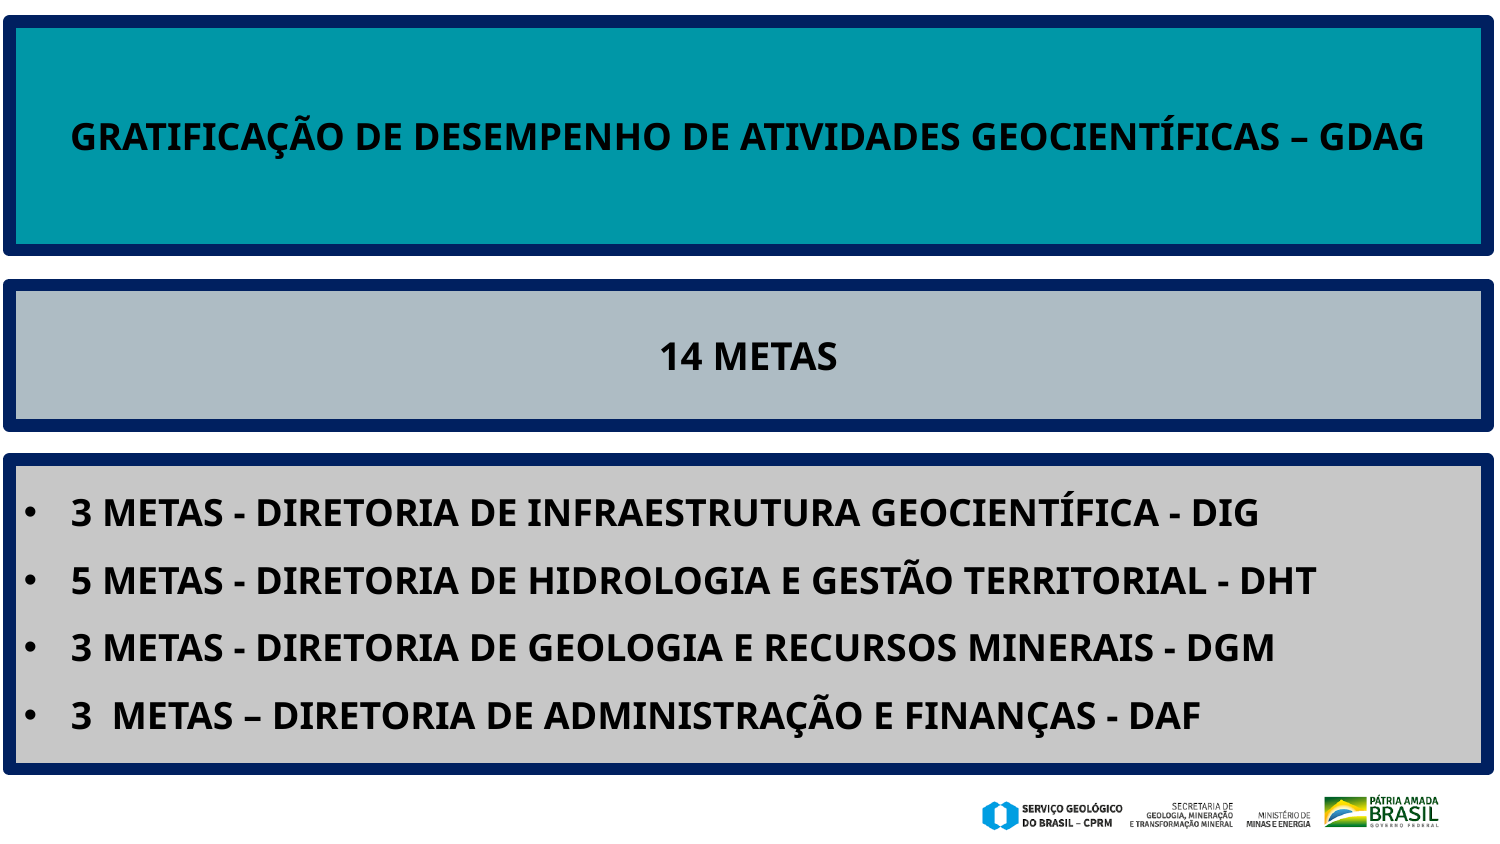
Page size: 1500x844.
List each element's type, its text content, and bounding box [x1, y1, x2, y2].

picture [0, 782, 1500, 844]
text_box 14 METAS [9, 284, 1488, 426]
text_box GRATIFICAÇÃO DE DESEMPENHO DE ATIVIDADES GEOCIENTÍFICAS – GDAG [9, 21, 1488, 250]
text_box 3 METAS - DIRETORIA DE INFRAESTRUTURA GEOCIENTÍFICA - DIG 5 METAS - DIRETORIA DE HIDROLOGIA E GESTÃO TERRITORIAL - DHT 3 METAS - DIRETORIA DE GEOLOGIA E RECURSOS MINERAIS - DGM 3 METAS – DIRETORIA DE ADMINISTRAÇÃO E FINANÇAS - DAF [9, 459, 1488, 770]
